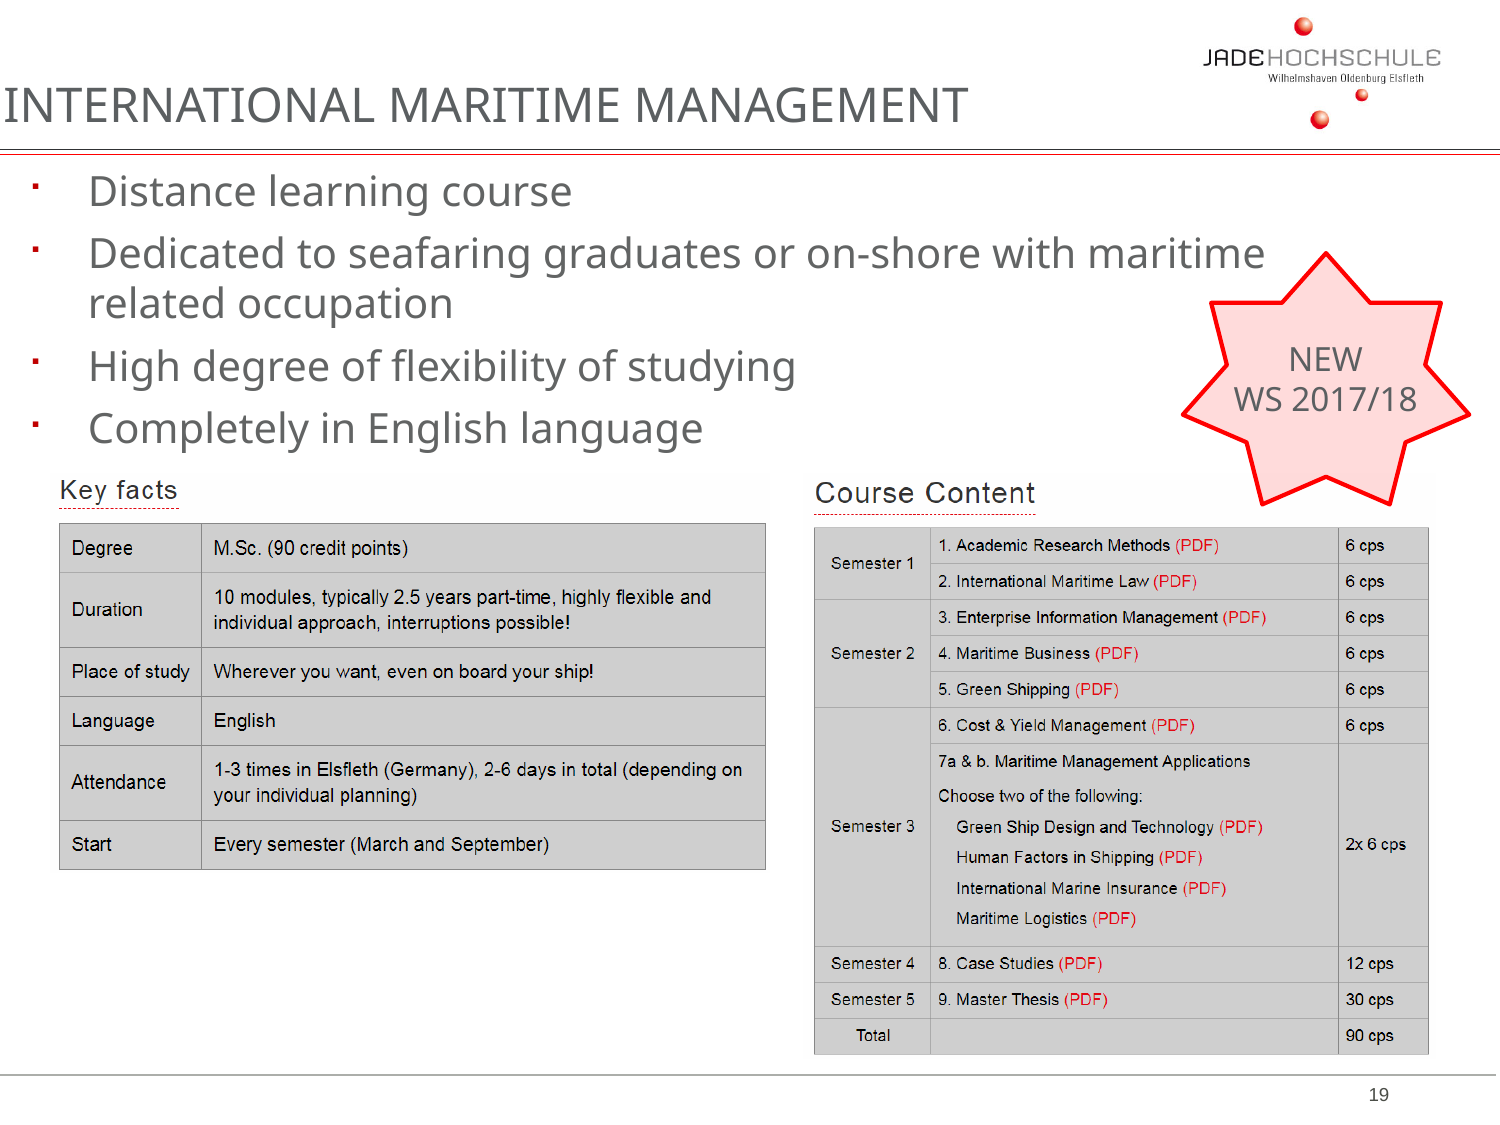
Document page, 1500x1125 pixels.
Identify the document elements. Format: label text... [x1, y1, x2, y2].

text_box Distance learning course Dedicated to seafaring graduates or on-shore with maritime related occupation High degree of flexibility of studying Completely in English language [16, 106, 1430, 474]
picture [50, 473, 770, 873]
text_box [1209, 251, 1443, 330]
text_box INTERNATIONAL MARITIME MANAGEMENT [0, 57, 1005, 150]
text_box NEW WS 2017/18 [1152, 330, 1499, 426]
picture [1188, 7, 1471, 140]
text_box [1203, 426, 1449, 471]
picture [803, 473, 1436, 1060]
